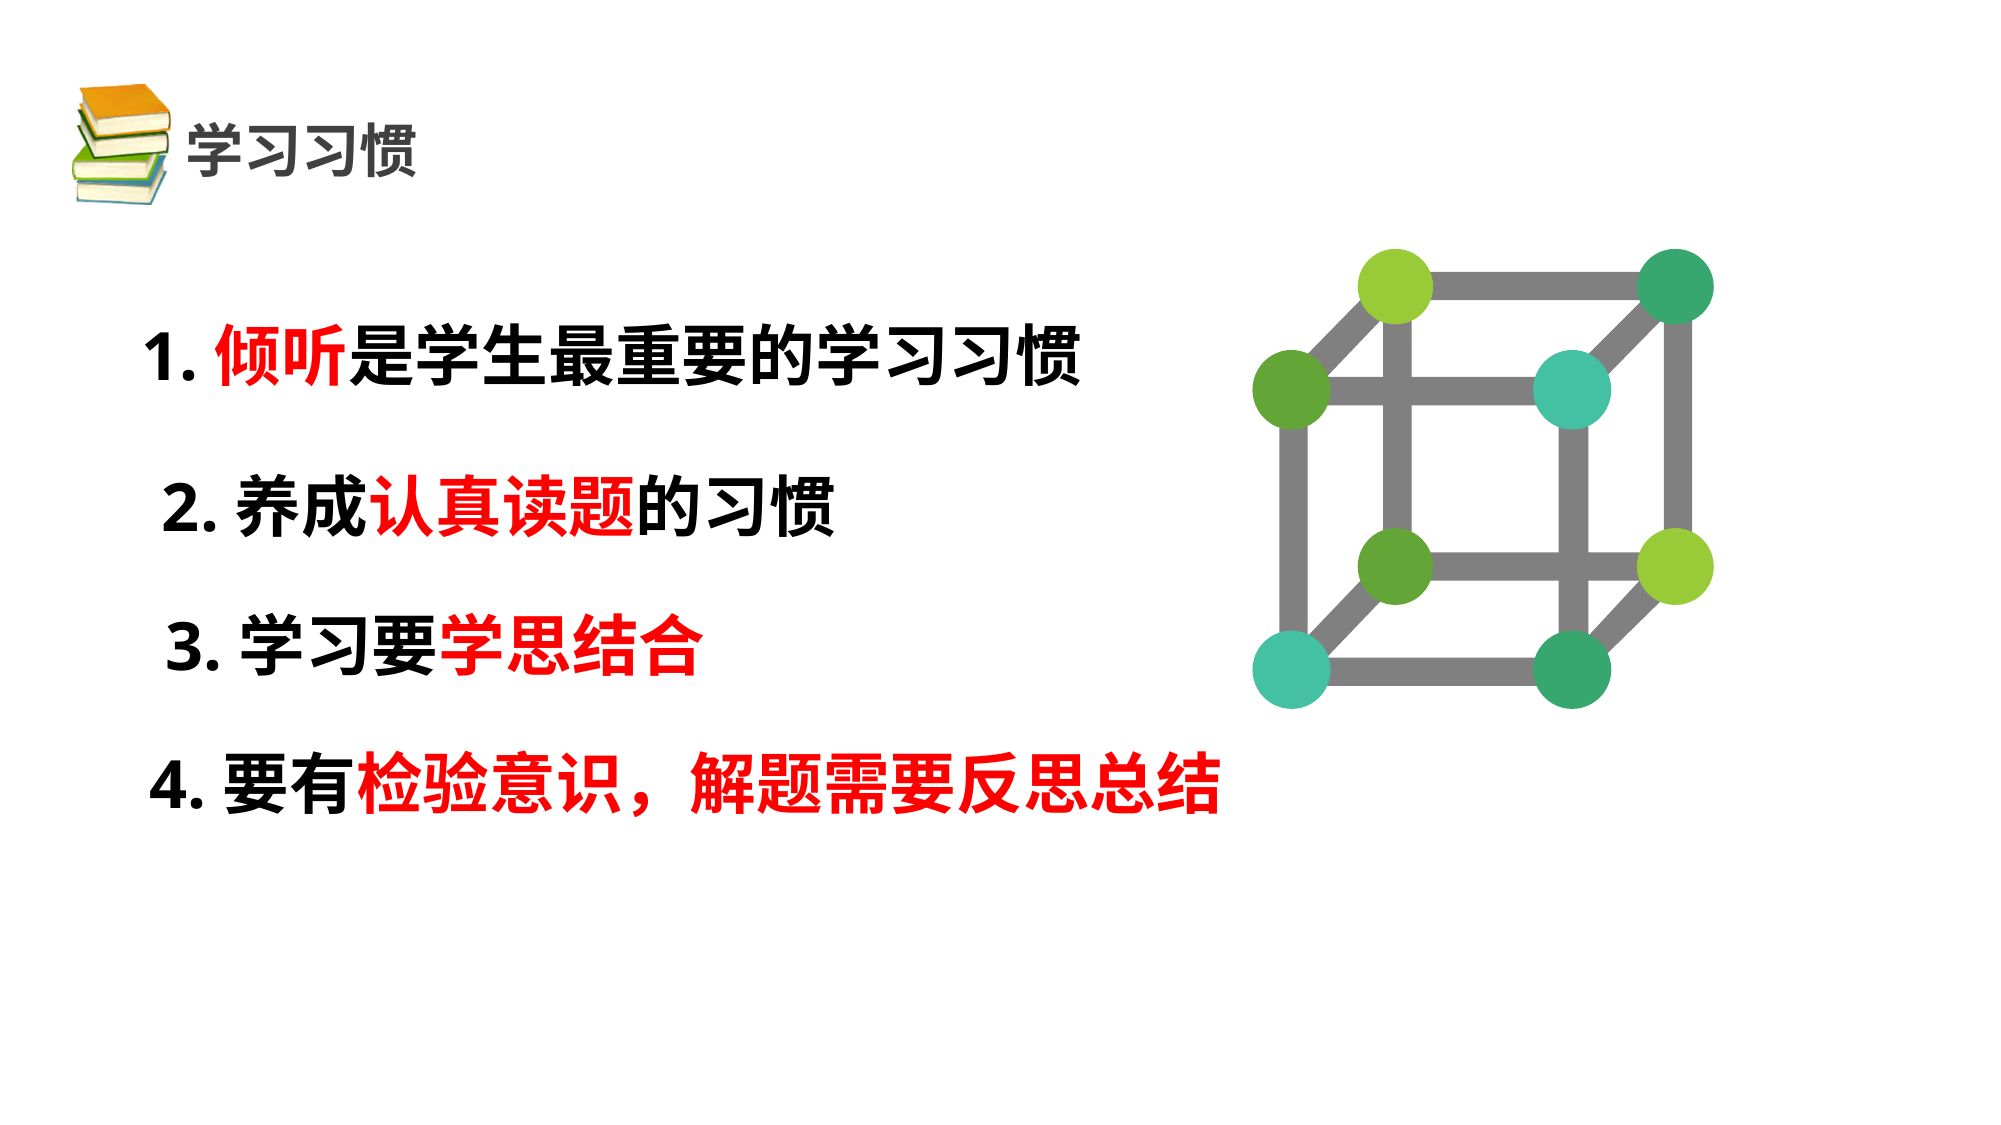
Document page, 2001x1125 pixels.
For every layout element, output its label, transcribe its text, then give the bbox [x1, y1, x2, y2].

picture [72, 84, 171, 205]
text_box 3.学习要学思结合 [133, 556, 1159, 692]
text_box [1252, 248, 1714, 709]
text_box 1.倾听是学生最重要的学习习惯 [72, 266, 1098, 402]
text_box 2.养成认真读题的习惯 [129, 417, 912, 553]
text_box 4.要有检验意识，解题需要反思总结 [119, 694, 1239, 830]
text_box 学习习惯 [171, 106, 433, 192]
